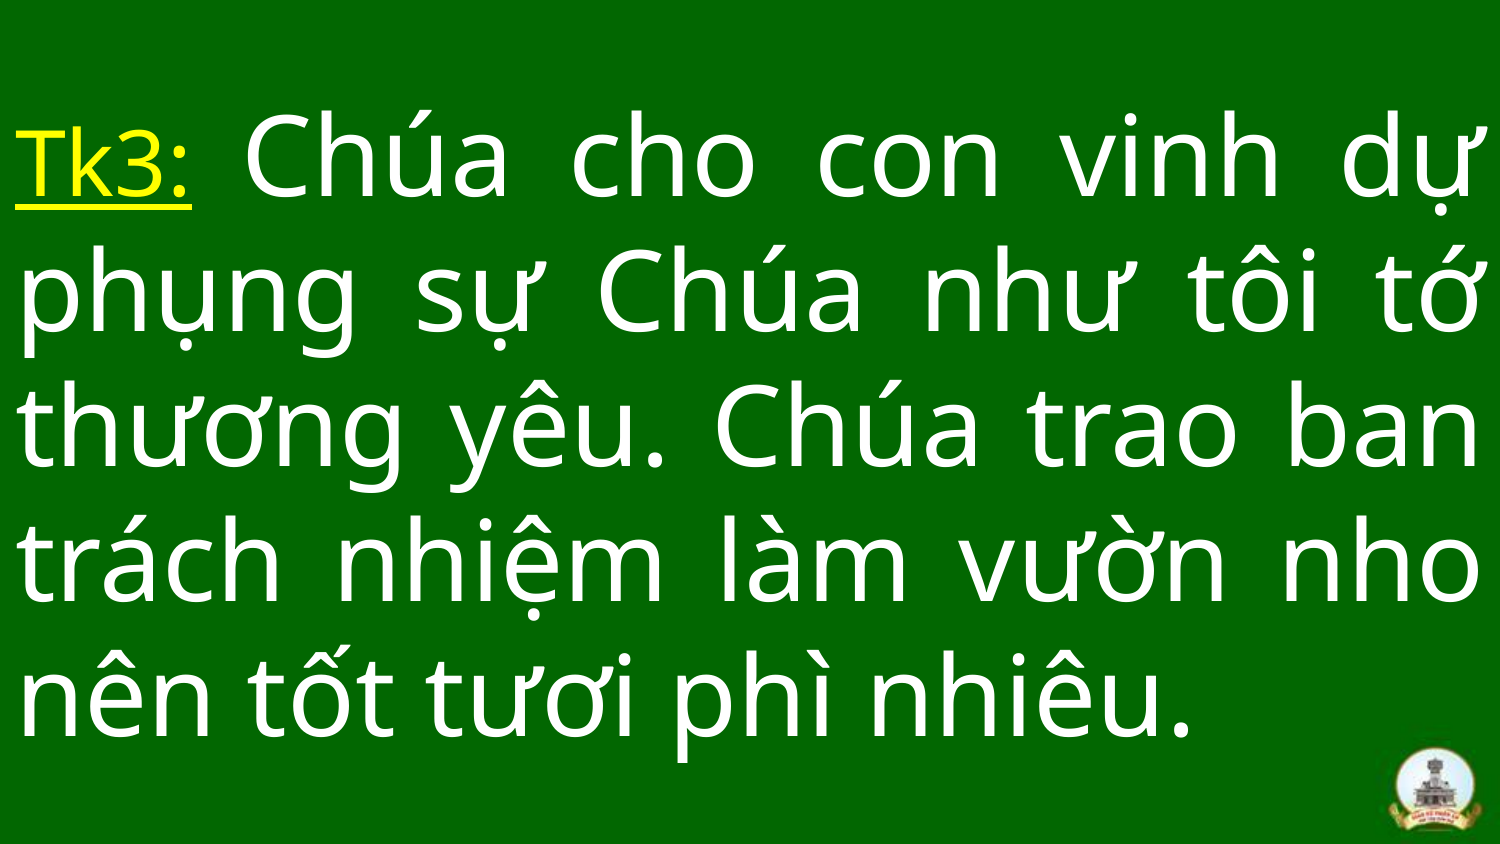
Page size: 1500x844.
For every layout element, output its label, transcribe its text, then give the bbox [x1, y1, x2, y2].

title Tk3: Chúa cho con vinh dự phụng sự Chúa như tôi tớ thương yêu. Chúa trao ban trách nhiệm làm vườn nho nên tốt tươi phì nhiêu. [0, 0, 1500, 844]
